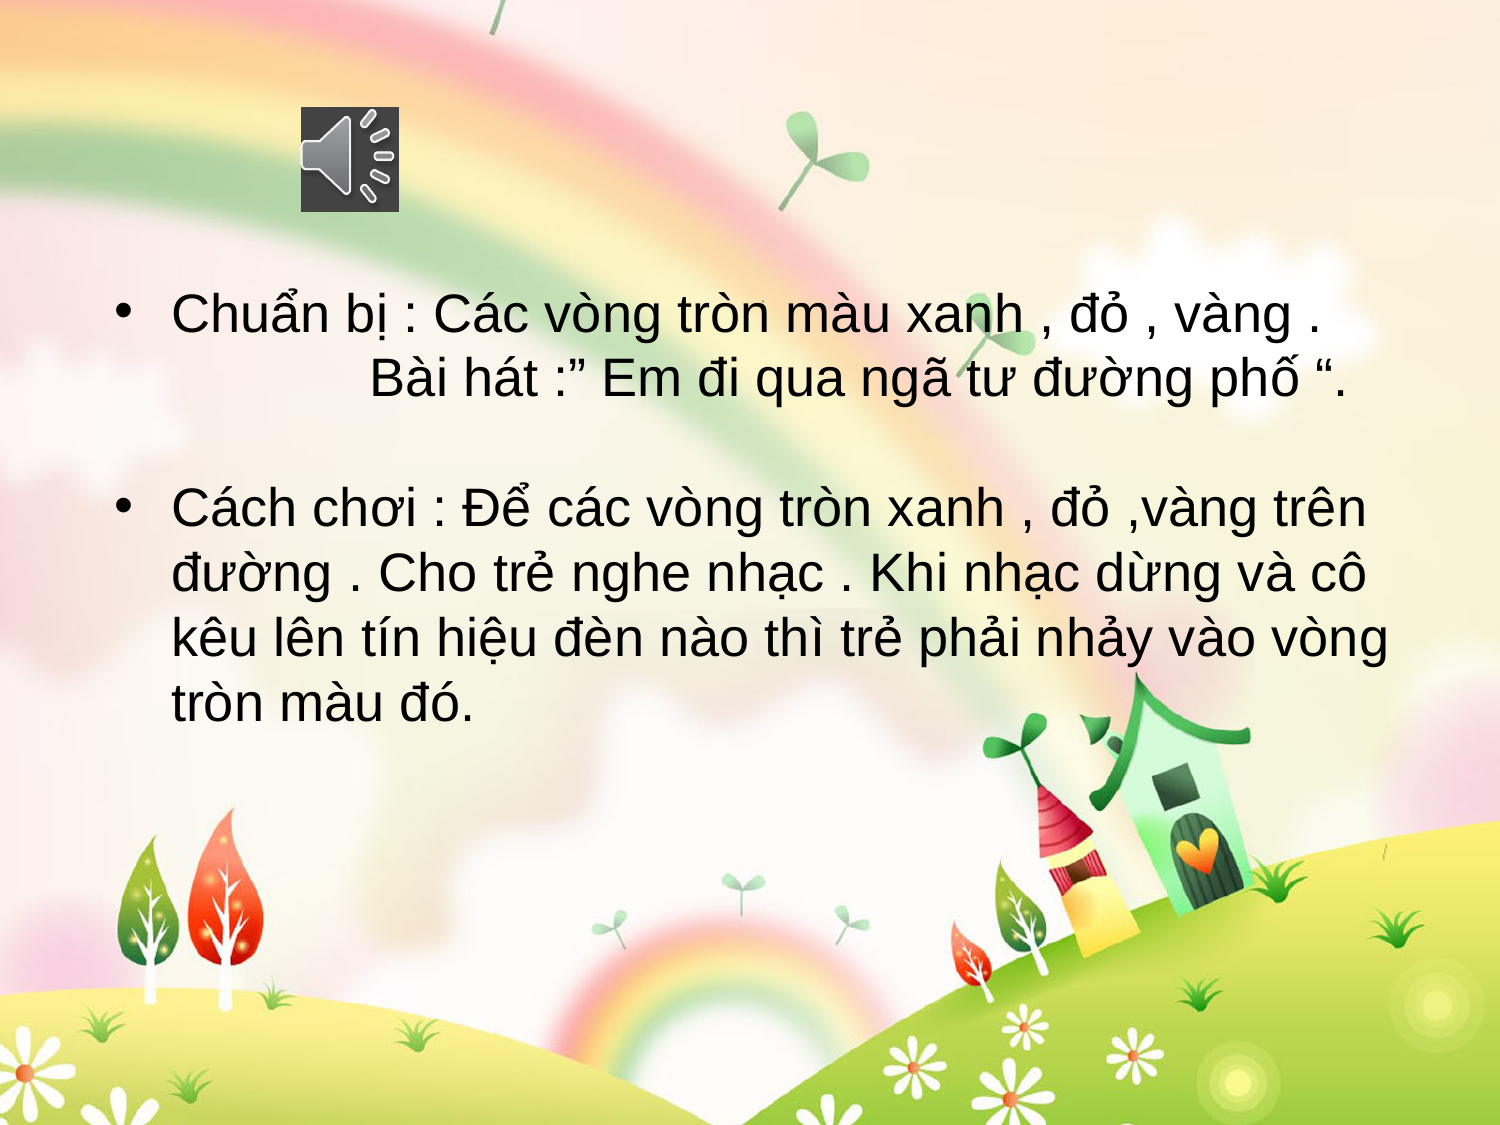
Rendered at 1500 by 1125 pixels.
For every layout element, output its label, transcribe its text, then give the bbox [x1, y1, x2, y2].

text_box Chuẩn bị : Các vòng tròn màu xanh , đỏ , vàng . Bài hát :” Em đi qua ngã tư đường phố “. Cách chơi : Để các vòng tròn xanh , đỏ ,vàng trên đường . Cho trẻ nghe nhạc . Khi nhạc dừng và cô kêu lên tín hiệu đèn nào thì trẻ phải nhảy vào vòng tròn màu đó. [99, 270, 1425, 785]
picture [0, 0, 1500, 1125]
